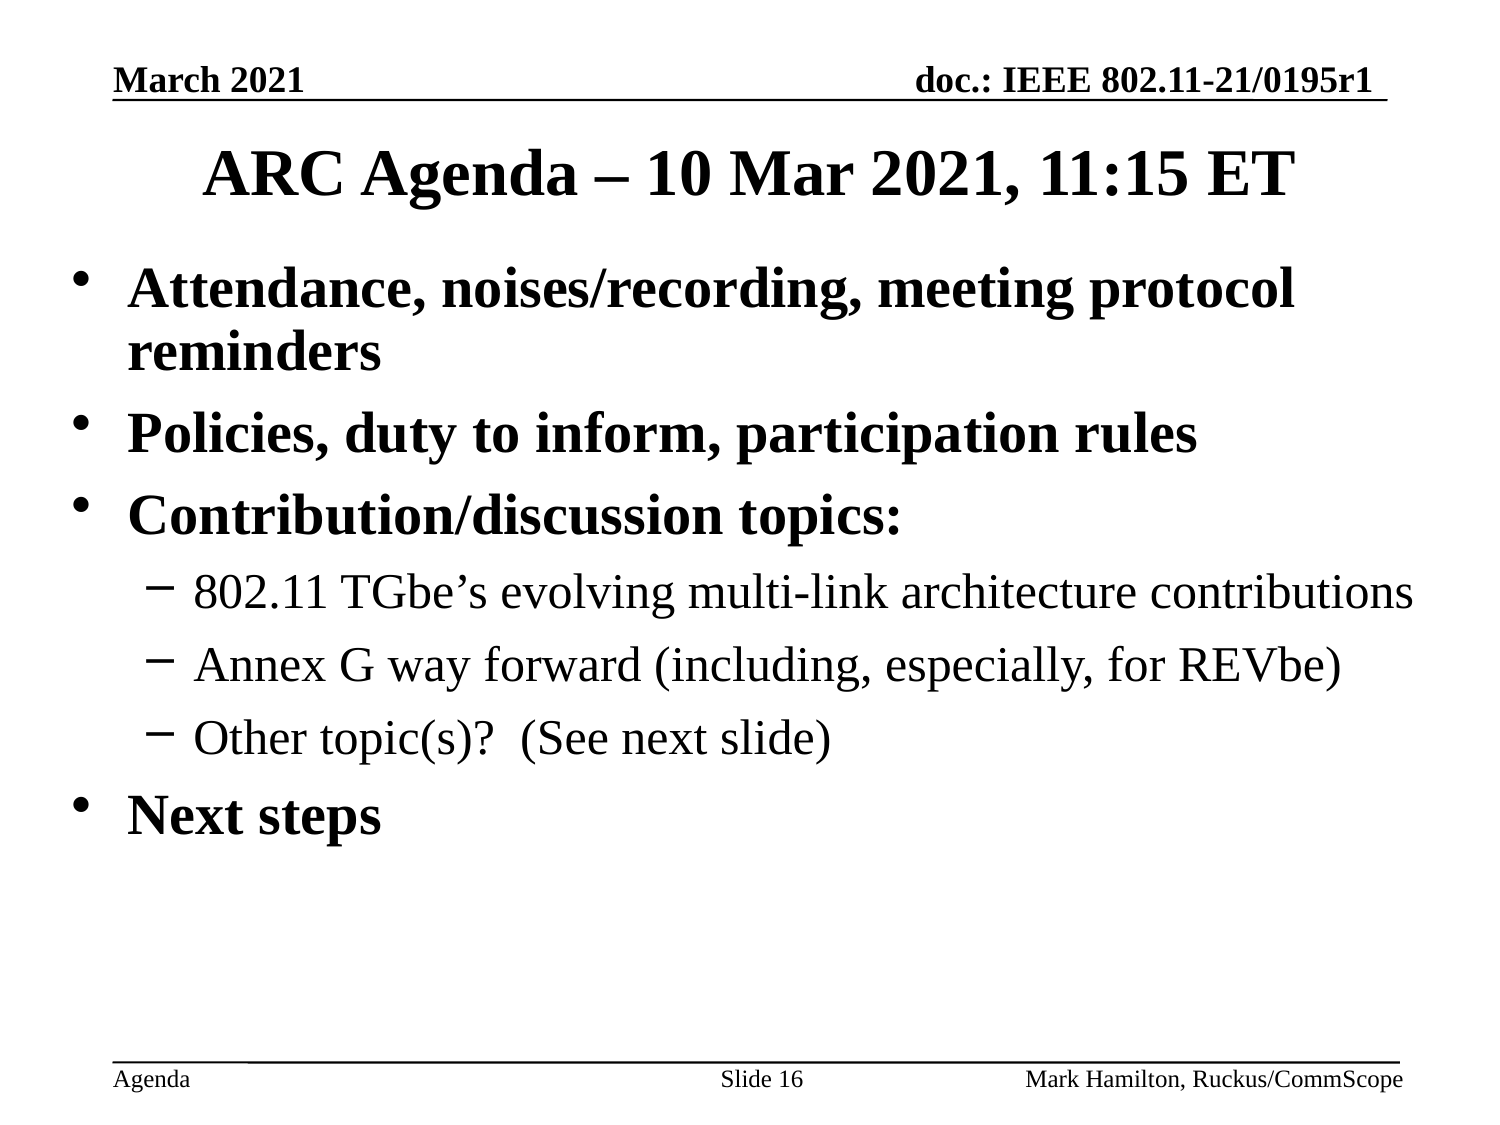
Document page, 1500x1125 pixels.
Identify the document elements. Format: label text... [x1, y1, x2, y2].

list Attendance, noises/recording, meeting protocol reminders Policies, duty to inform, participation rules Contribution/discussion topics: 802.11 TGbe’s evolving multi-link architecture contributions Annex G way forward (including, especially, for REVbe) Other topic(s)? (See next slide) Next steps [56, 249, 1444, 913]
title ARC Agenda – 10 Mar 2021, 11:15 ET [112, 125, 1388, 213]
